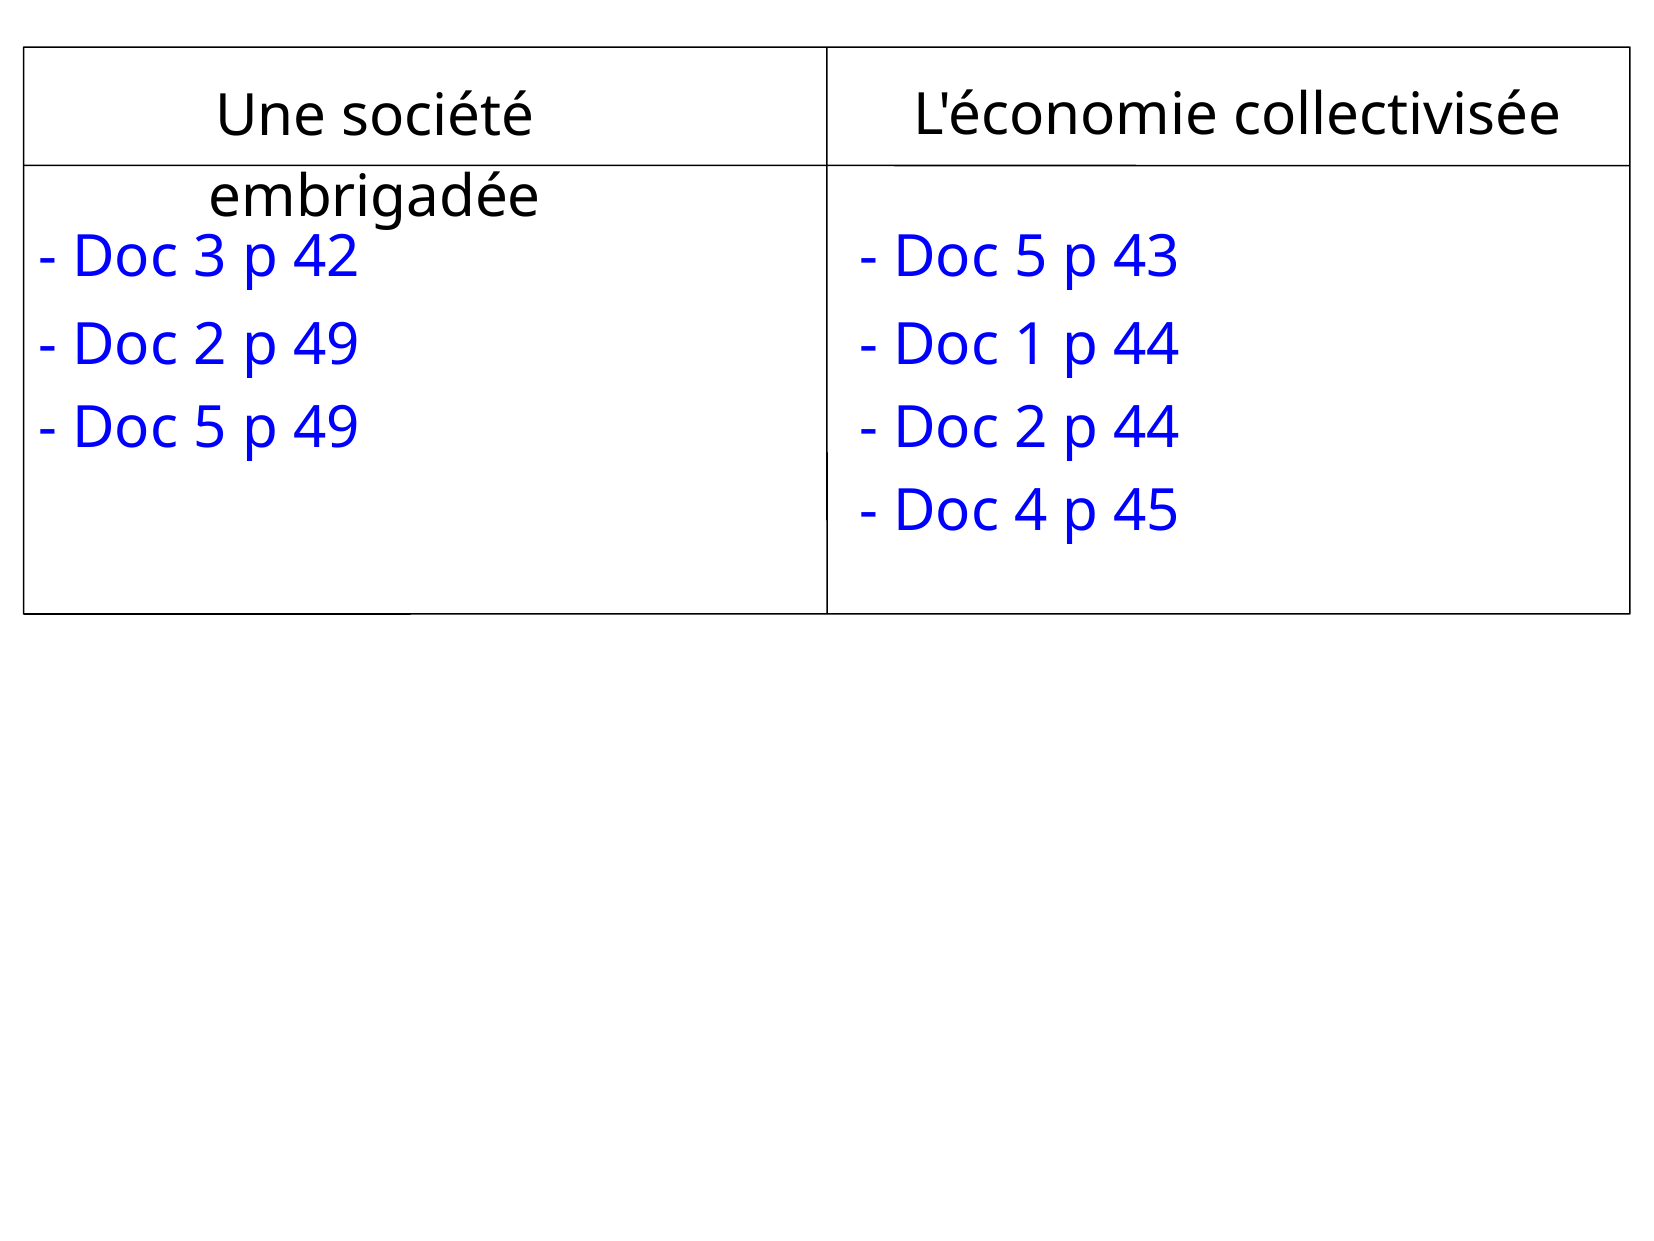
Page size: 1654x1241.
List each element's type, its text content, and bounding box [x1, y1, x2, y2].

text_box [23, 166, 1630, 614]
text_box [827, 47, 1630, 165]
text_box - Doc 2 p 49 [23, 287, 497, 370]
text_box - Doc 1 p 44 [844, 287, 1317, 370]
text_box - Doc 5 p 43 [844, 199, 1317, 287]
text_box - Doc 2 p 44 [844, 370, 1317, 453]
text_box - Doc 4 p 45 [844, 453, 1317, 550]
text_box Une société embrigadée [29, 58, 721, 155]
text_box L'économie collectivisée [850, 57, 1625, 154]
text_box - Doc 5 p 49 [23, 370, 497, 467]
text_box [23, 47, 826, 165]
